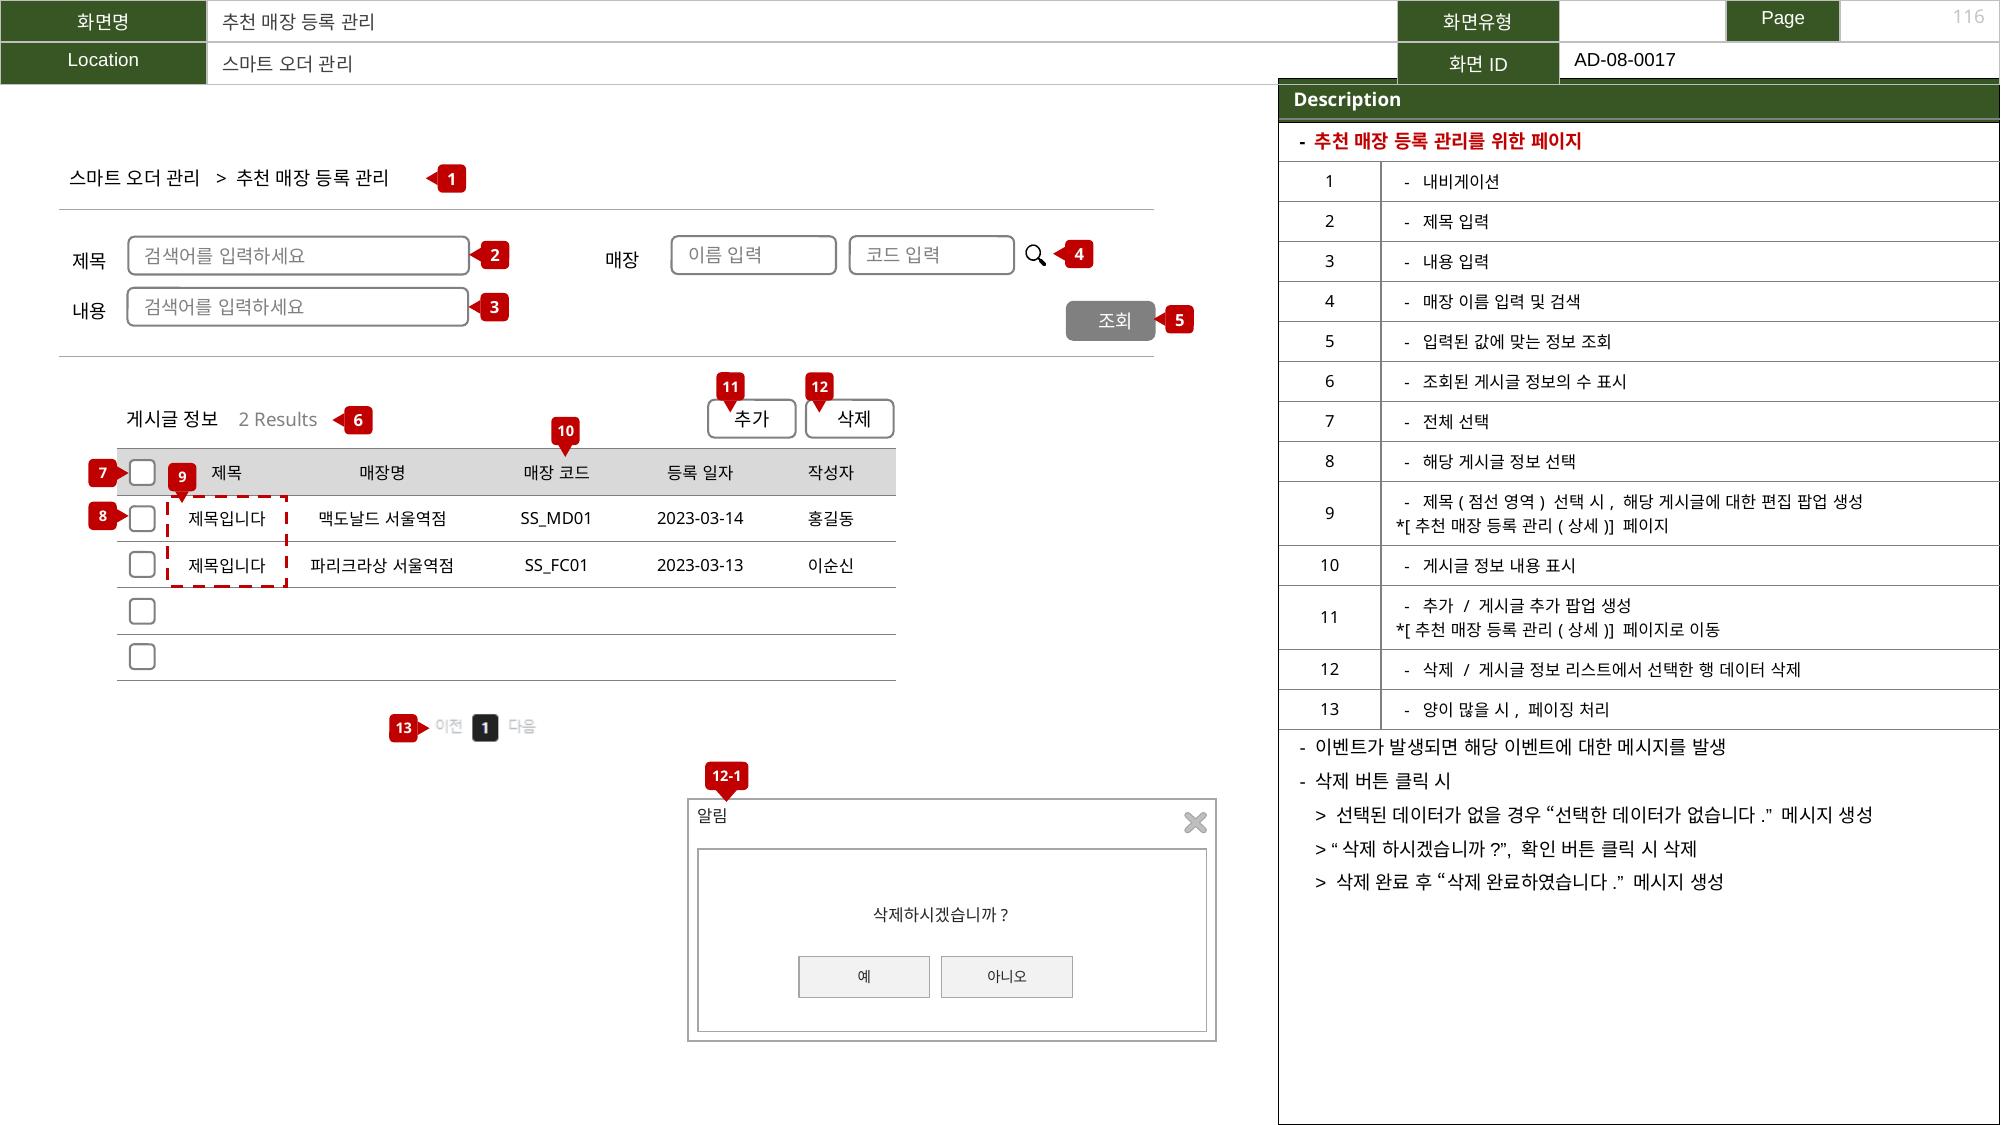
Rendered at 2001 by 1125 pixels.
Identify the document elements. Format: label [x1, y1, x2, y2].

table_cell [1382, 650, 2000, 689]
text_box [474, 234, 504, 275]
table_cell [1279, 730, 1999, 1124]
text_box [545, 414, 586, 458]
text_box [55, 158, 469, 199]
table_cell [1382, 162, 2000, 201]
table_cell [1382, 282, 2000, 321]
table_cell [117, 542, 167, 587]
table_cell [1382, 402, 2000, 441]
table_cell [1382, 482, 2000, 545]
table_header [208, 1, 1397, 41]
table_cell [1, 43, 206, 84]
table_cell [1382, 546, 2000, 585]
table_cell [287, 542, 896, 587]
table_cell [1279, 162, 1380, 201]
text_box [1284, 717, 1980, 901]
table_cell [1279, 442, 1380, 481]
table_cell [1560, 48, 1999, 84]
text_box [1159, 299, 1188, 340]
table_cell [1279, 322, 1380, 361]
text_box [128, 550, 156, 578]
table_cell [1382, 322, 2000, 361]
text_box [474, 286, 503, 328]
table_cell [1382, 242, 2000, 281]
text_box [799, 370, 895, 439]
text_box [82, 456, 156, 490]
text_box [162, 460, 288, 588]
text_box [128, 597, 156, 625]
table_header [1279, 85, 1999, 118]
table_cell [1279, 482, 1380, 545]
picture [1023, 242, 1048, 268]
table_cell [1398, 43, 1559, 84]
text_box [128, 643, 156, 671]
table_cell [1279, 282, 1380, 321]
text_box [1065, 300, 1156, 341]
table_cell [117, 635, 896, 680]
table_cell [1279, 202, 1380, 241]
text_box [103, 400, 367, 441]
table_header [1279, 120, 2000, 161]
table_cell [1382, 442, 2000, 481]
text_box [707, 370, 797, 439]
picture [422, 702, 549, 750]
text_box [590, 229, 838, 279]
text_box [848, 235, 1016, 276]
table_cell [1279, 690, 1380, 729]
text_box [1059, 233, 1088, 274]
table_cell [117, 496, 167, 541]
table_cell [1279, 586, 1380, 649]
table_cell [287, 496, 896, 541]
table_cell [1382, 362, 2000, 401]
text_box [687, 759, 1217, 1042]
table_cell [1382, 586, 2000, 649]
table_cell [1279, 650, 1380, 689]
table_cell [1279, 546, 1380, 585]
slide_number [1550, 0, 2000, 48]
table_cell [117, 588, 896, 634]
table_cell [1382, 202, 2000, 241]
text_box [57, 230, 471, 330]
table_header [117, 449, 896, 495]
text_box [82, 499, 156, 533]
table_header [1, 1, 206, 41]
table_cell [1382, 690, 2000, 729]
table_cell [1279, 242, 1380, 281]
text_box [383, 711, 430, 745]
table_cell [1279, 402, 1380, 441]
table_cell [208, 43, 1397, 84]
table_header [1398, 1, 1550, 41]
table_cell [1279, 362, 1380, 401]
